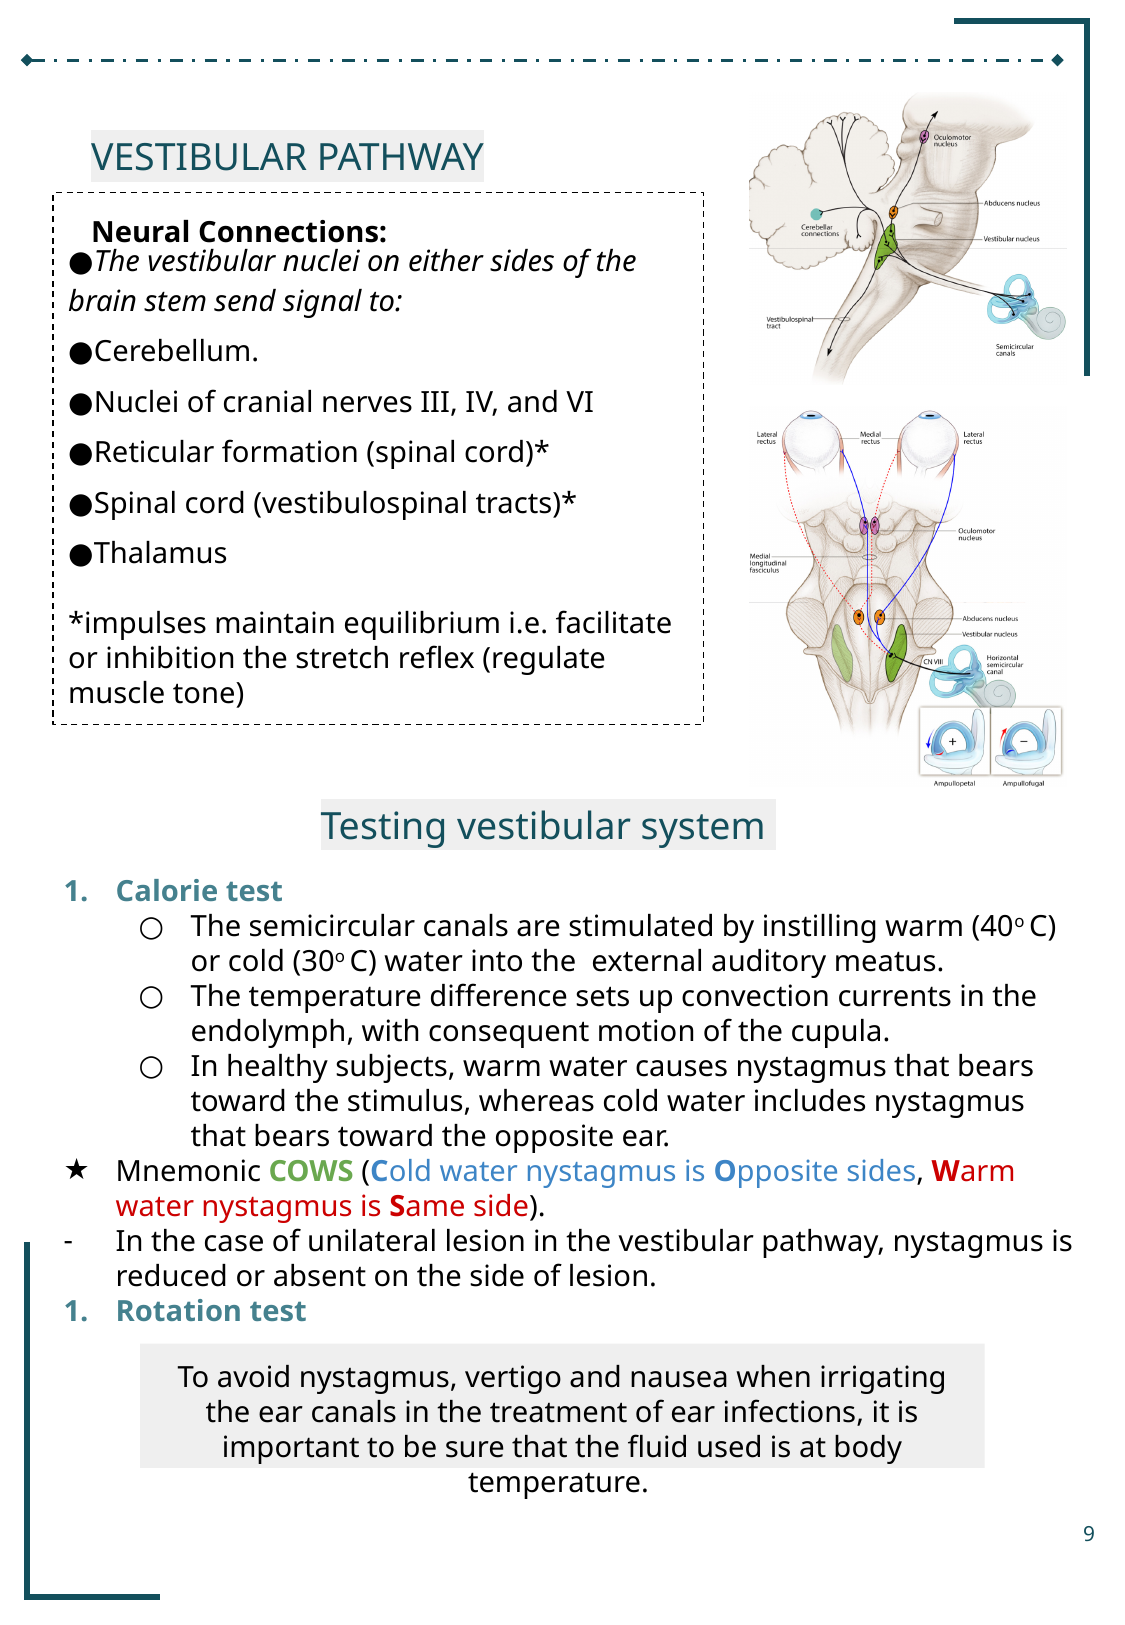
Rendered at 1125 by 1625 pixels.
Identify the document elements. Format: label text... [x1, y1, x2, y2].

text_box VESTIBULAR PATHWAY [75, 117, 590, 193]
text_box To avoid nystagmus, vertigo and nausea when irrigating the ear canals in the treatment of ear infections, it is important to be sure that the fluid used is at body temperature. [140, 1343, 985, 1468]
picture [748, 405, 1067, 787]
text_box Calorie test The semicircular canals are stimulated by instilling warm (40o C) or cold (30o C) water into the external auditory meatus. The temperature difference sets up convection currents in the endolymph, with consequent motion of the cupula. In healthy subjects, warm water causes nystagmus that bears toward the stimulus, whereas cold water includes nystagmus that bears toward the opposite ear. Mnemonic COWS (Cold water nystagmus is Opposite sides, Warm water nystagmus is Same side). In the case of unilateral lesion in the vestibular pathway, nystagmus is reduced or absent on the side of lesion. Rotation test [25, 857, 1100, 1344]
picture [748, 92, 1067, 386]
text_box ●The vestibular nuclei on either sides of the brain stem send signal to: ●Cerebellum. ●Nuclei of cranial nerves III, IV, and VI ●Reticular formation (spinal cord)* ●Spinal cord (vestibulospinal tracts)* ●Thalamus *impulses maintain equilibrium i.e. facilitate or inhibition the stretch reflex (regulate muscle tone) [53, 192, 704, 725]
text_box Testing vestibular system [305, 786, 820, 857]
text_box Neural Connections: [75, 192, 498, 274]
slide_number ‹#› [1042, 1472, 1110, 1598]
